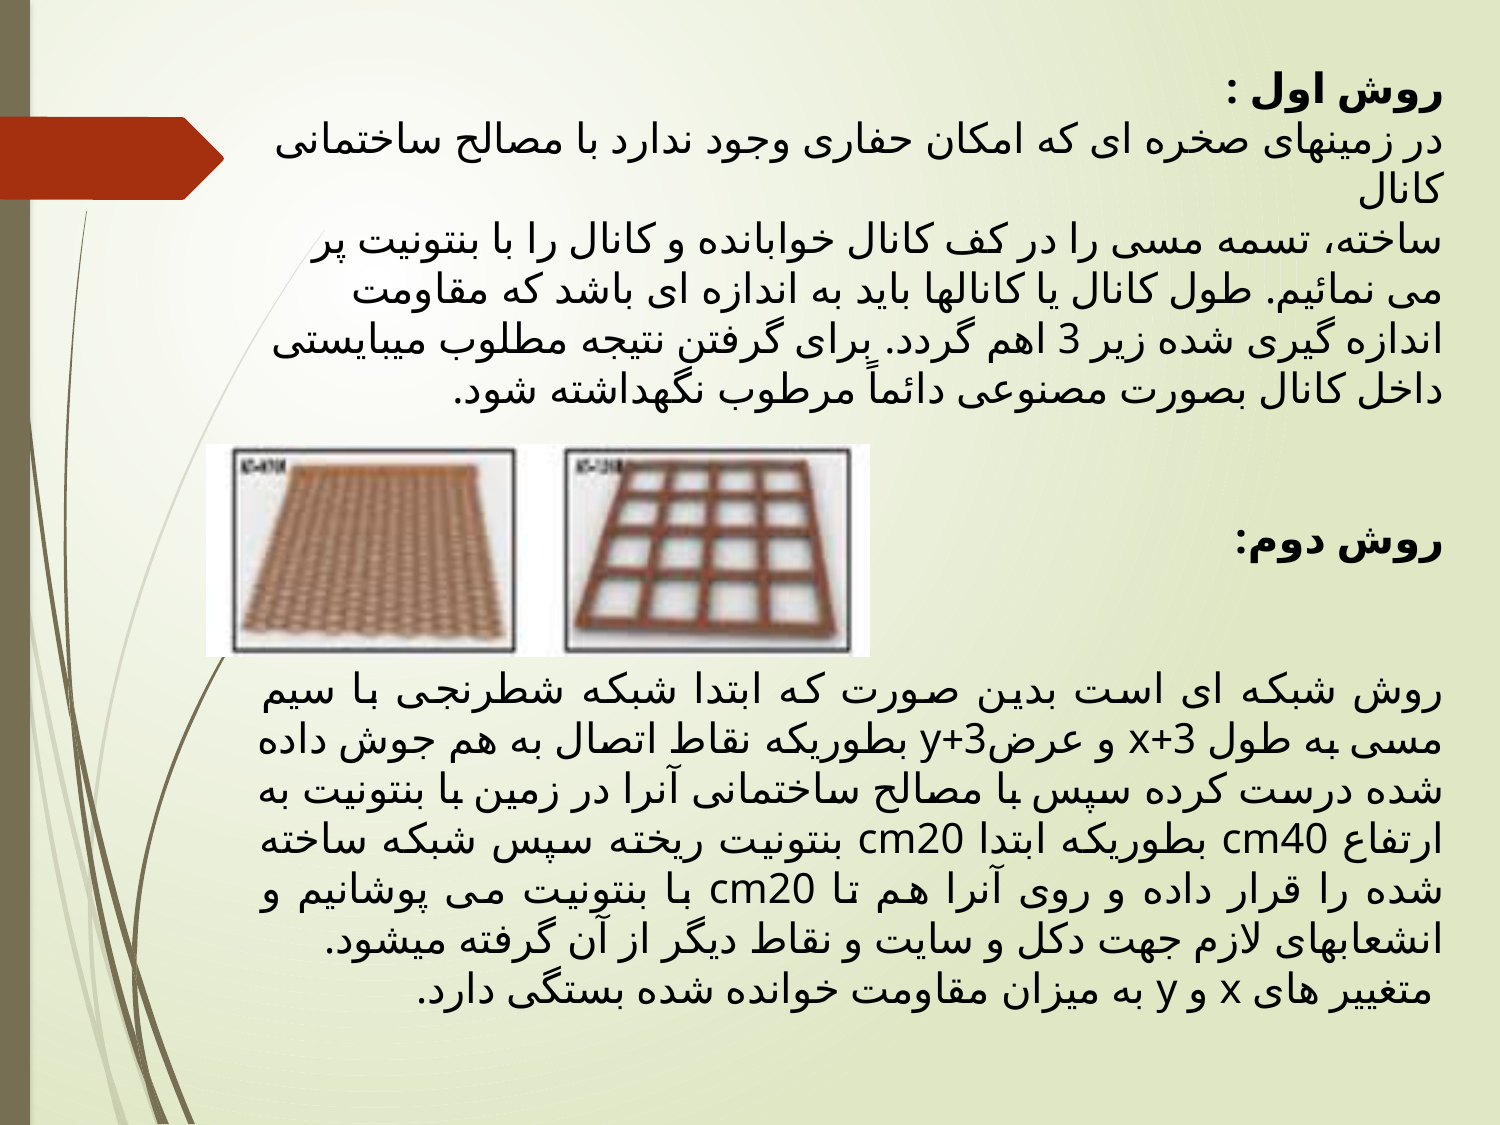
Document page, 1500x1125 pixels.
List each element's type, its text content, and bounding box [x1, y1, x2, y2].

picture [206, 444, 870, 658]
text_box روش اول : در زمینهای صخره ای که امکان حفاری وجود ندارد با مصالح ساختمانی کانال ساخته، تسمه مسی را در کف کانال خوابانده و کانال را با بنتونیت پر می نمائیم. طول کانال یا کانالها باید به اندازه ای باشد که مقاومت اندازه گیری شده زیر 3 اهم گردد. برای گرفتن نتیجه مطلوب میبایستی داخل کانال بصورت مصنوعی دائماً مرطوب نگهداشته شود. روش دوم: روش شبکه ای است بدین صورت که ابتدا شبکه شطرنجی با سیم مسی به طول 3+x و عرض3+y بطوریکه نقاط اتصال به هم جوش داده شده درست کرده سپس با مصالح ساختمانی آنرا در زمین با بنتونیت به ارتفاع cm40 بطوریکه ابتدا cm20 بنتونیت ریخته سپس شبکه ساخته شده را قرار داده و روی آنرا هم تا cm20 با بنتونیت می پوشانیم و انشعابهای لازم جهت دکل و سایت و نقاط دیگر از آن گرفته میشود. متغییر های x و y به میزان مقاومت خوانده شده بستگی دارد. [242, 54, 1459, 1020]
